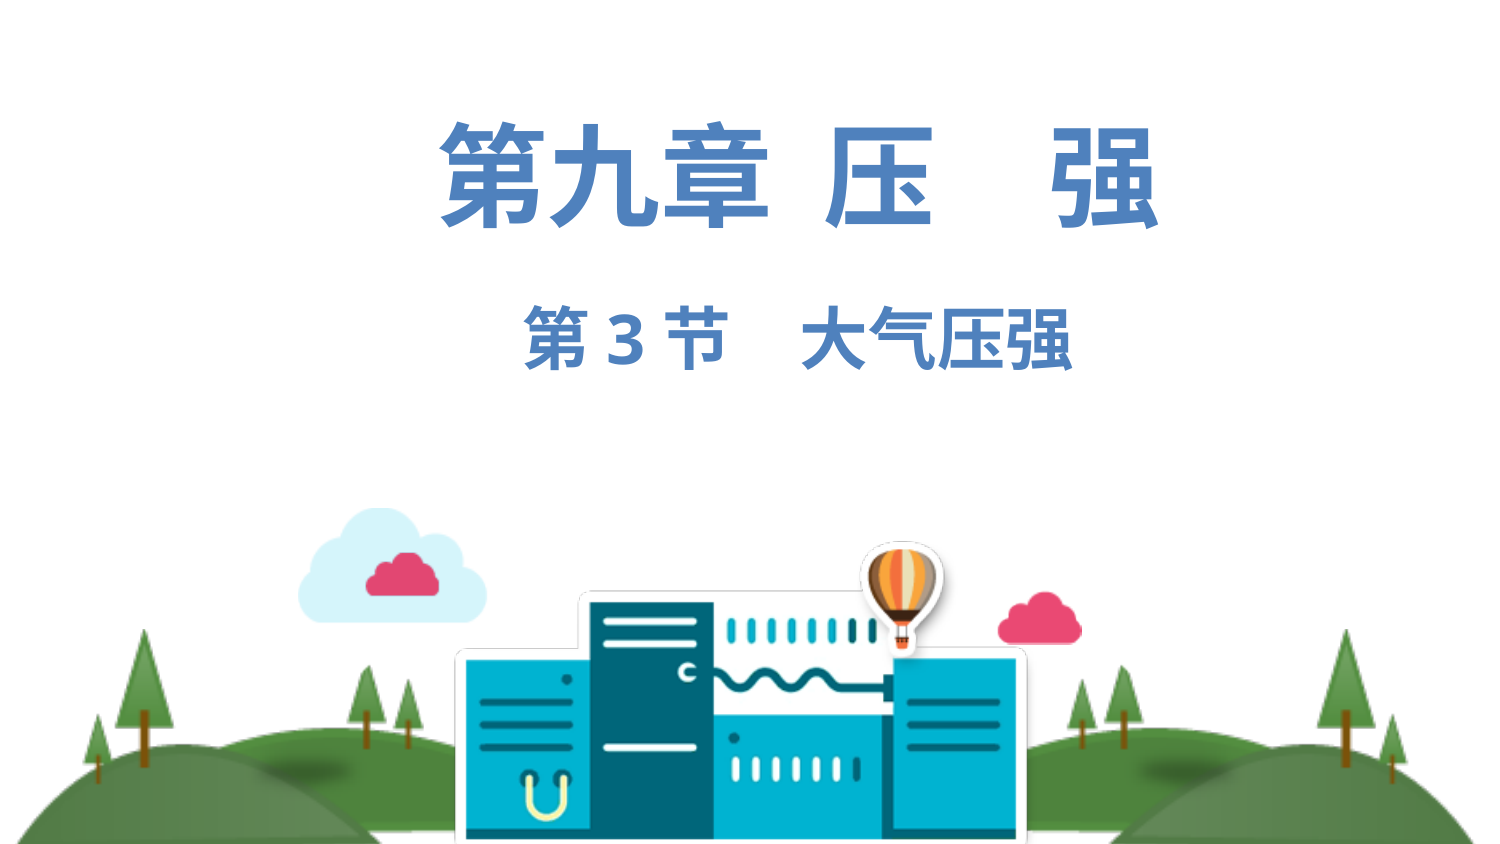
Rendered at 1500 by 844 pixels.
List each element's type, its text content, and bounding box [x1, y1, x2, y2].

text_box 第3节 大气压强 [510, 290, 1087, 384]
text_box 第九章 压 强 [424, 100, 1173, 247]
picture [14, 508, 1478, 844]
